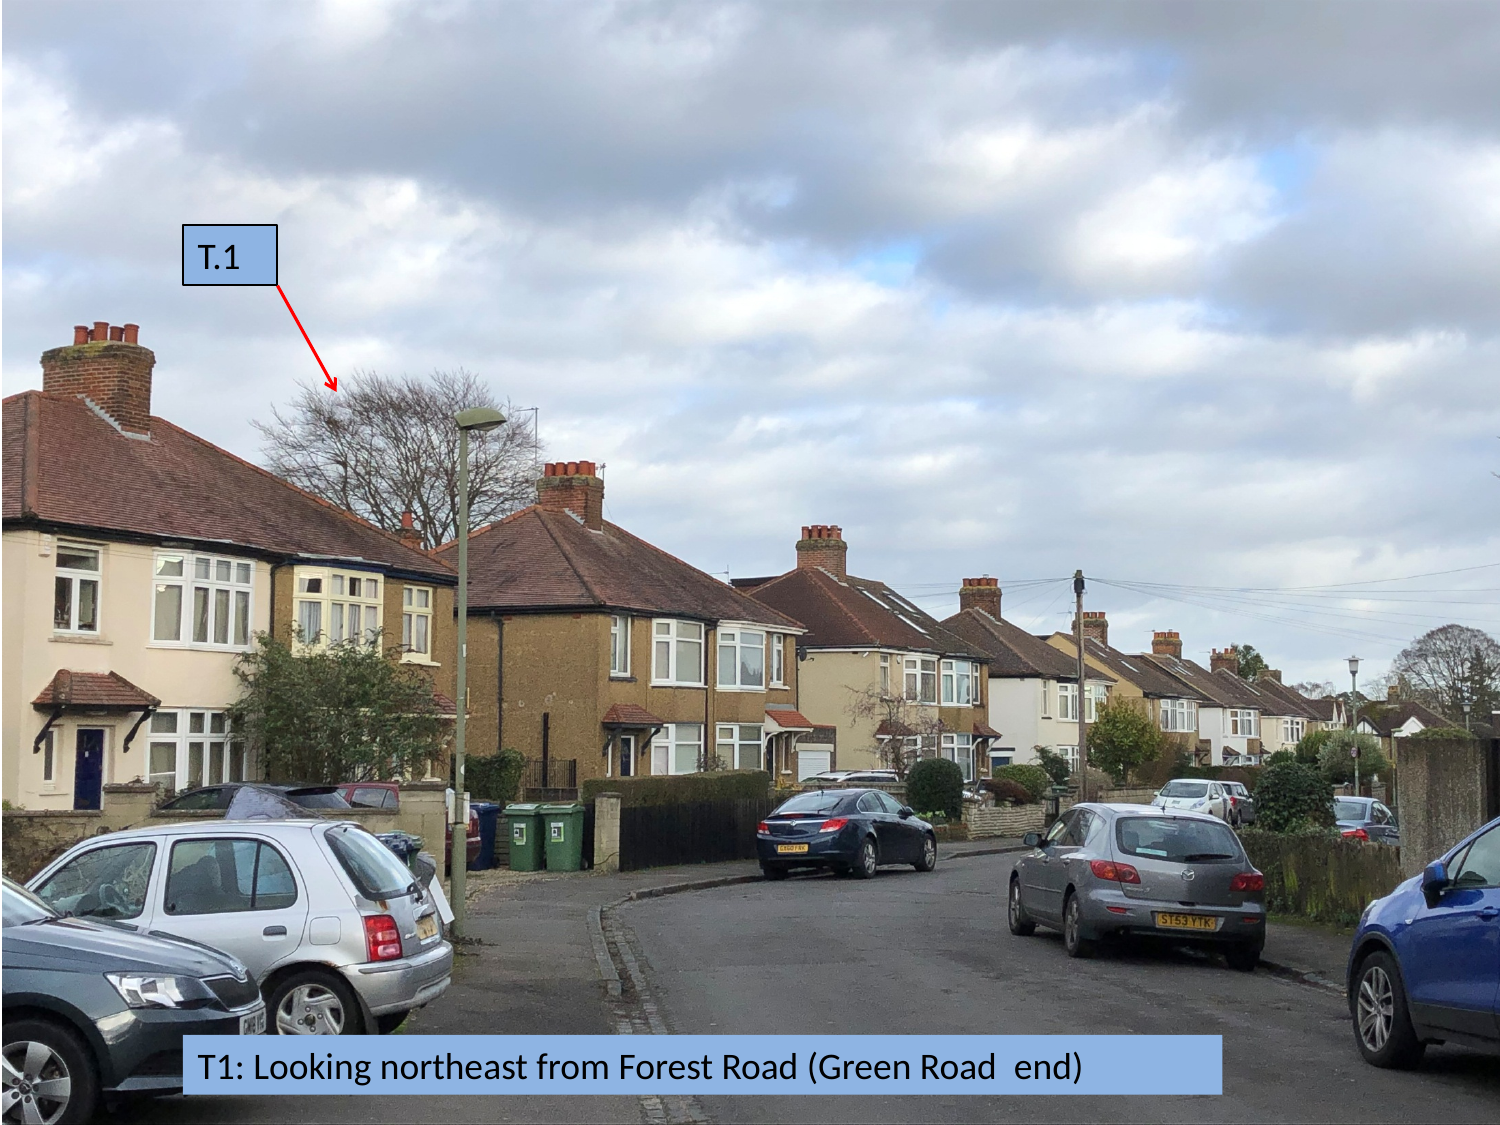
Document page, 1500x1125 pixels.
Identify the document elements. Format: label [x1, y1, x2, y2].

text_box [277, 285, 337, 393]
picture [2, 0, 1500, 1125]
